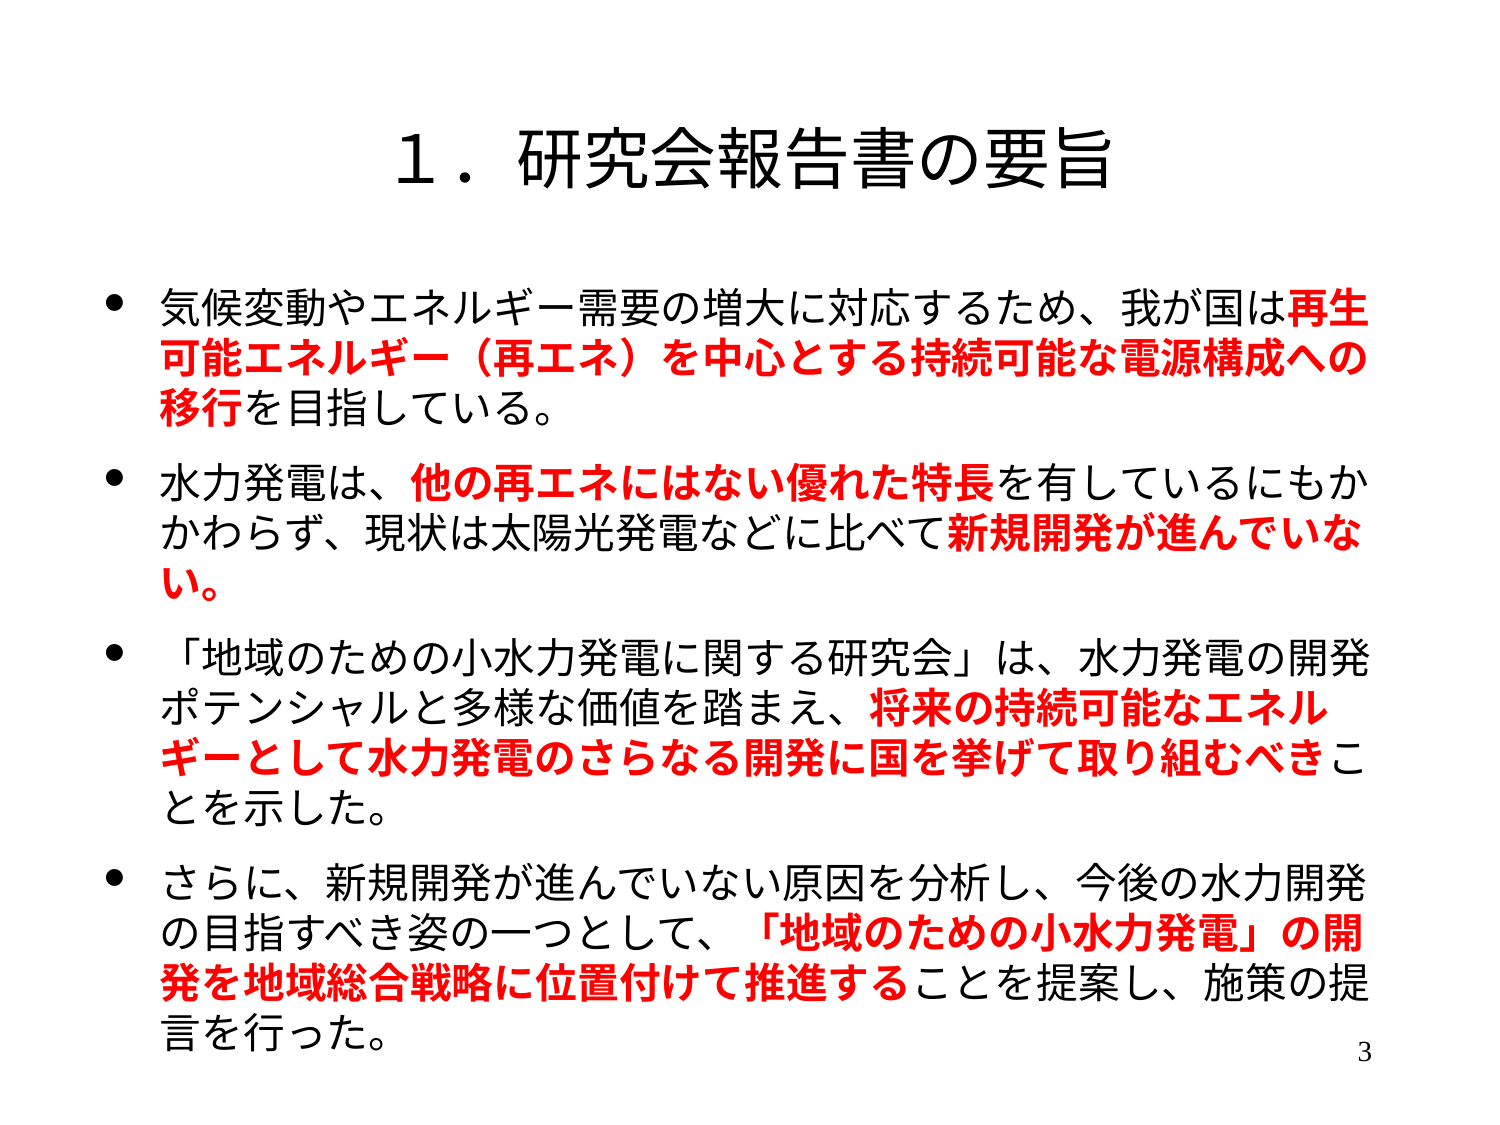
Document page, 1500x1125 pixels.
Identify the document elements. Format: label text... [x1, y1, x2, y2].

title １．研究会報告書の要旨 [41, 68, 1459, 246]
list 気候変動やエネルギー需要の増大に対応するため、我が国は再生可能エネルギー（再エネ）を中心とする持続可能な電源構成への移行を目指している。 水力発電は、他の再エネにはない優れた特長を有しているにもかかわらず、現状は太陽光発電などに比べて新規開発が進んでいない。 「地域のための小水力発電に関する研究会」は、水力発電の開発ポテンシャルと多様な価値を踏まえ、将来の持続可能なエネルギーとして水力発電のさらなる開発に国を挙げて取り組むべきことを示した。 さらに、新規開発が進んでいない原因を分析し、今後の水力開発の目指すべき姿の一つとして、「地域のための小水力発電」の開発を地域総合戦略に位置付けて推進することを提案し、施策の提言を行った。 [88, 274, 1412, 978]
slide_number 3 [1074, 1024, 1388, 1101]
